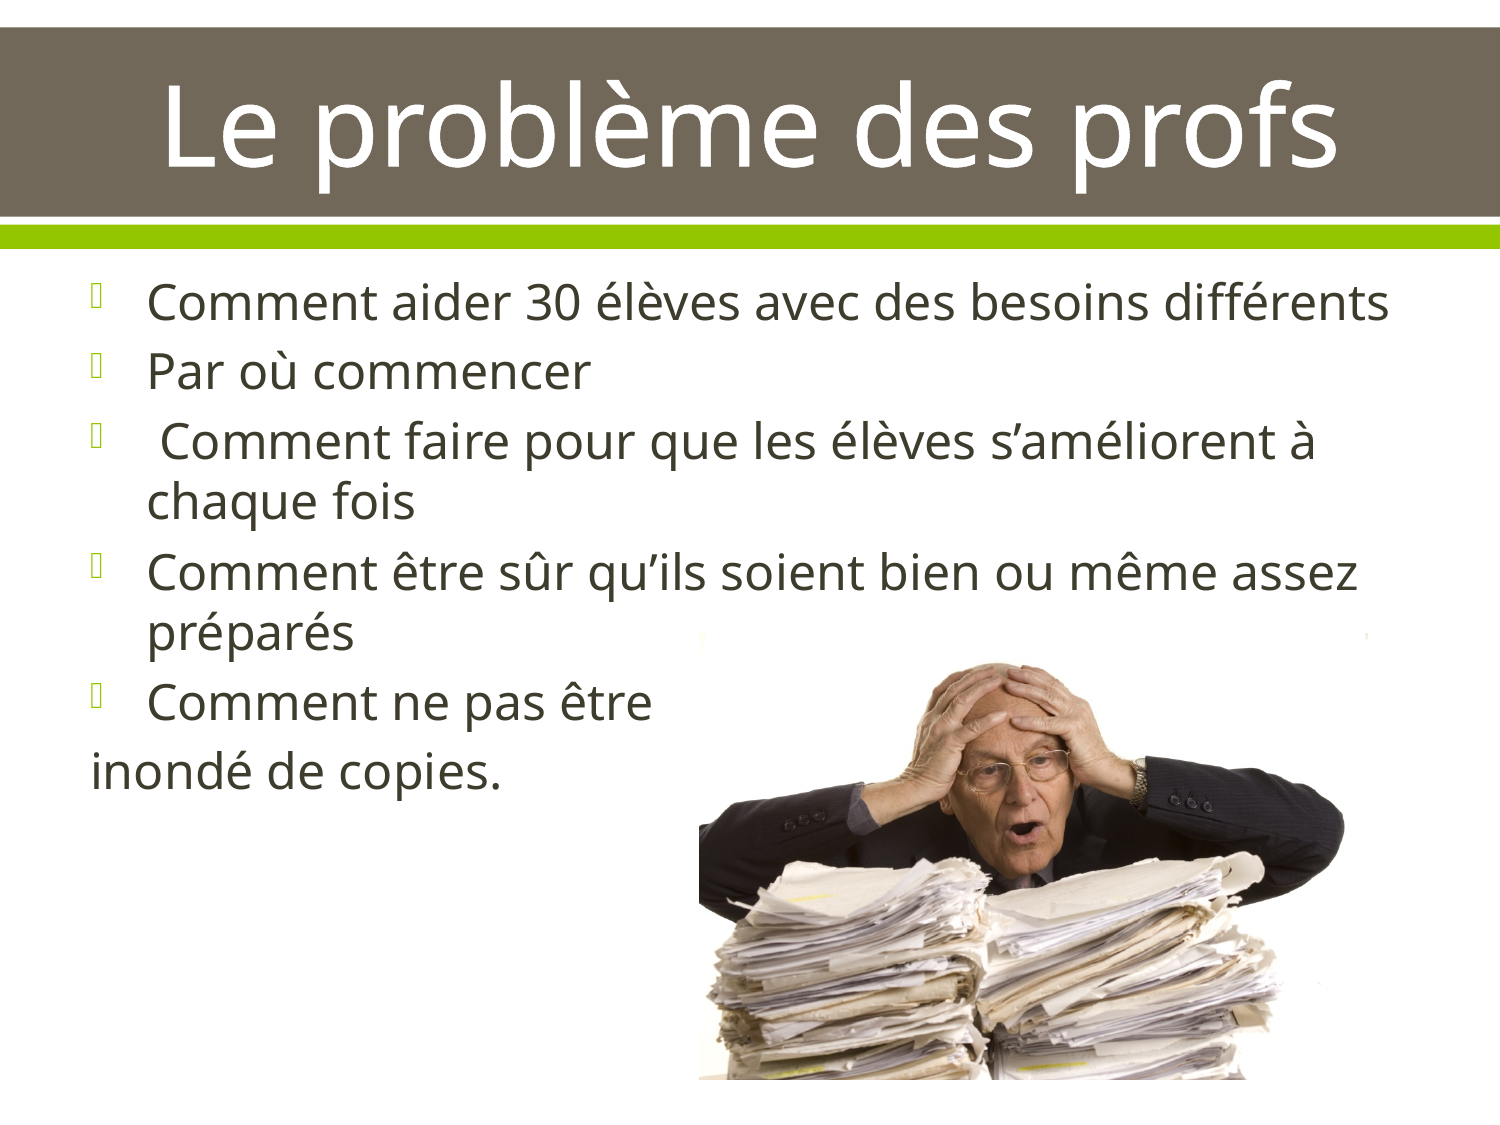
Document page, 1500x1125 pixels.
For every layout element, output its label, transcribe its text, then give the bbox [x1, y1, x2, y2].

picture [699, 632, 1368, 1081]
list Comment aider 30 élèves avec des besoins différents Par où commencer Comment faire pour que les élèves s’améliorent à chaque fois Comment être sûr qu’ils soient bien ou même assez préparés Comment ne pas être inondé de copies. [75, 262, 1425, 1005]
title Le problème des profs [75, 29, 1425, 213]
